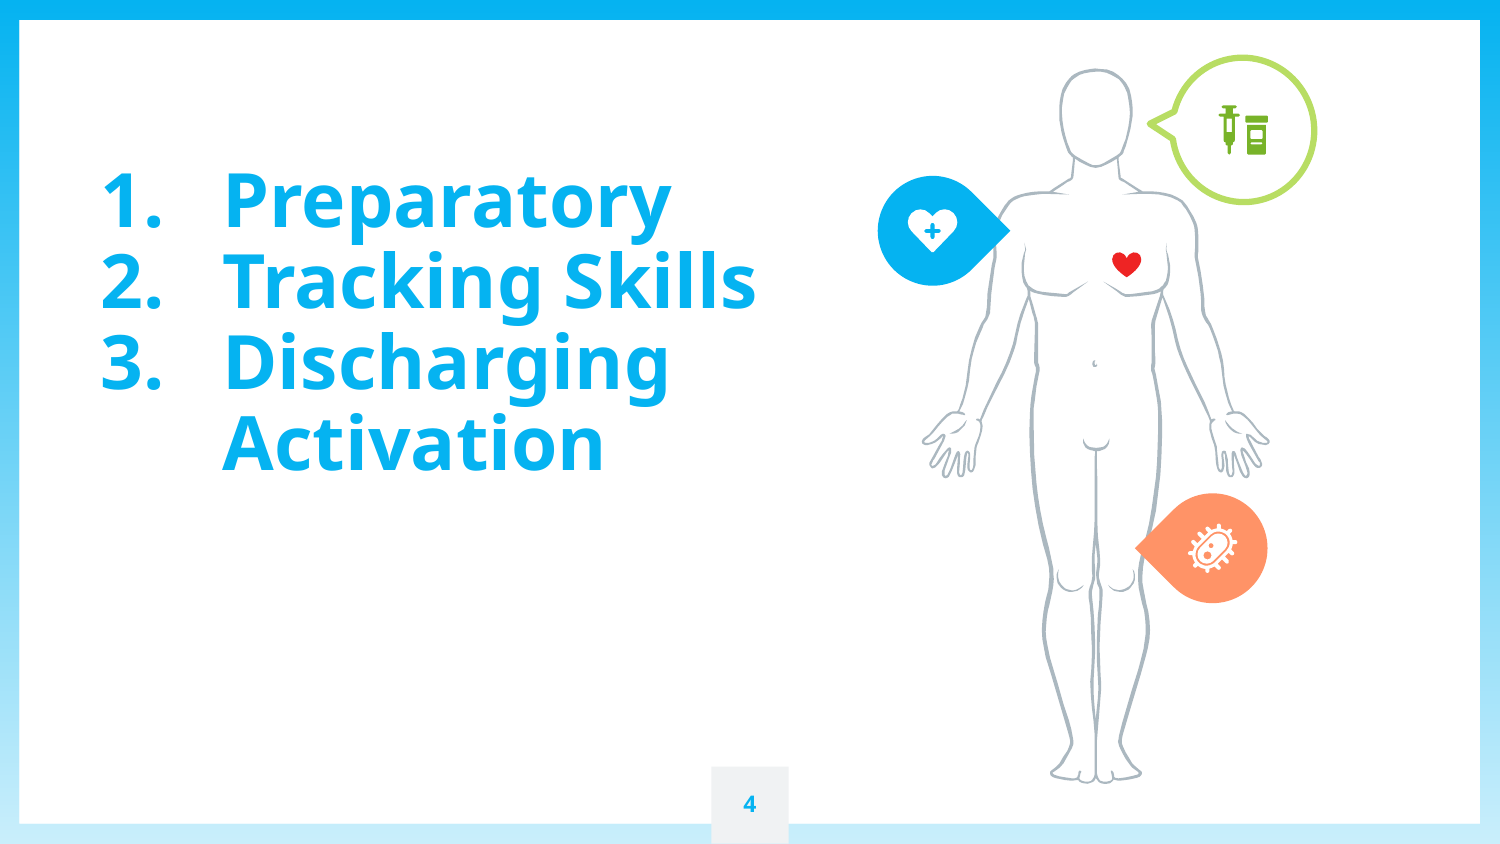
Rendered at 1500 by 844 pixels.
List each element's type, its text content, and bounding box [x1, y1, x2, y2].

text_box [1218, 105, 1269, 155]
slide_number ‹#› [711, 766, 789, 844]
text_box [921, 68, 1270, 785]
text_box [1187, 523, 1238, 574]
text_box [877, 178, 916, 284]
text_box [1209, 57, 1315, 195]
text_box [907, 210, 916, 236]
title Preparatory Tracking Skills Discharging Activation [100, 380, 855, 687]
